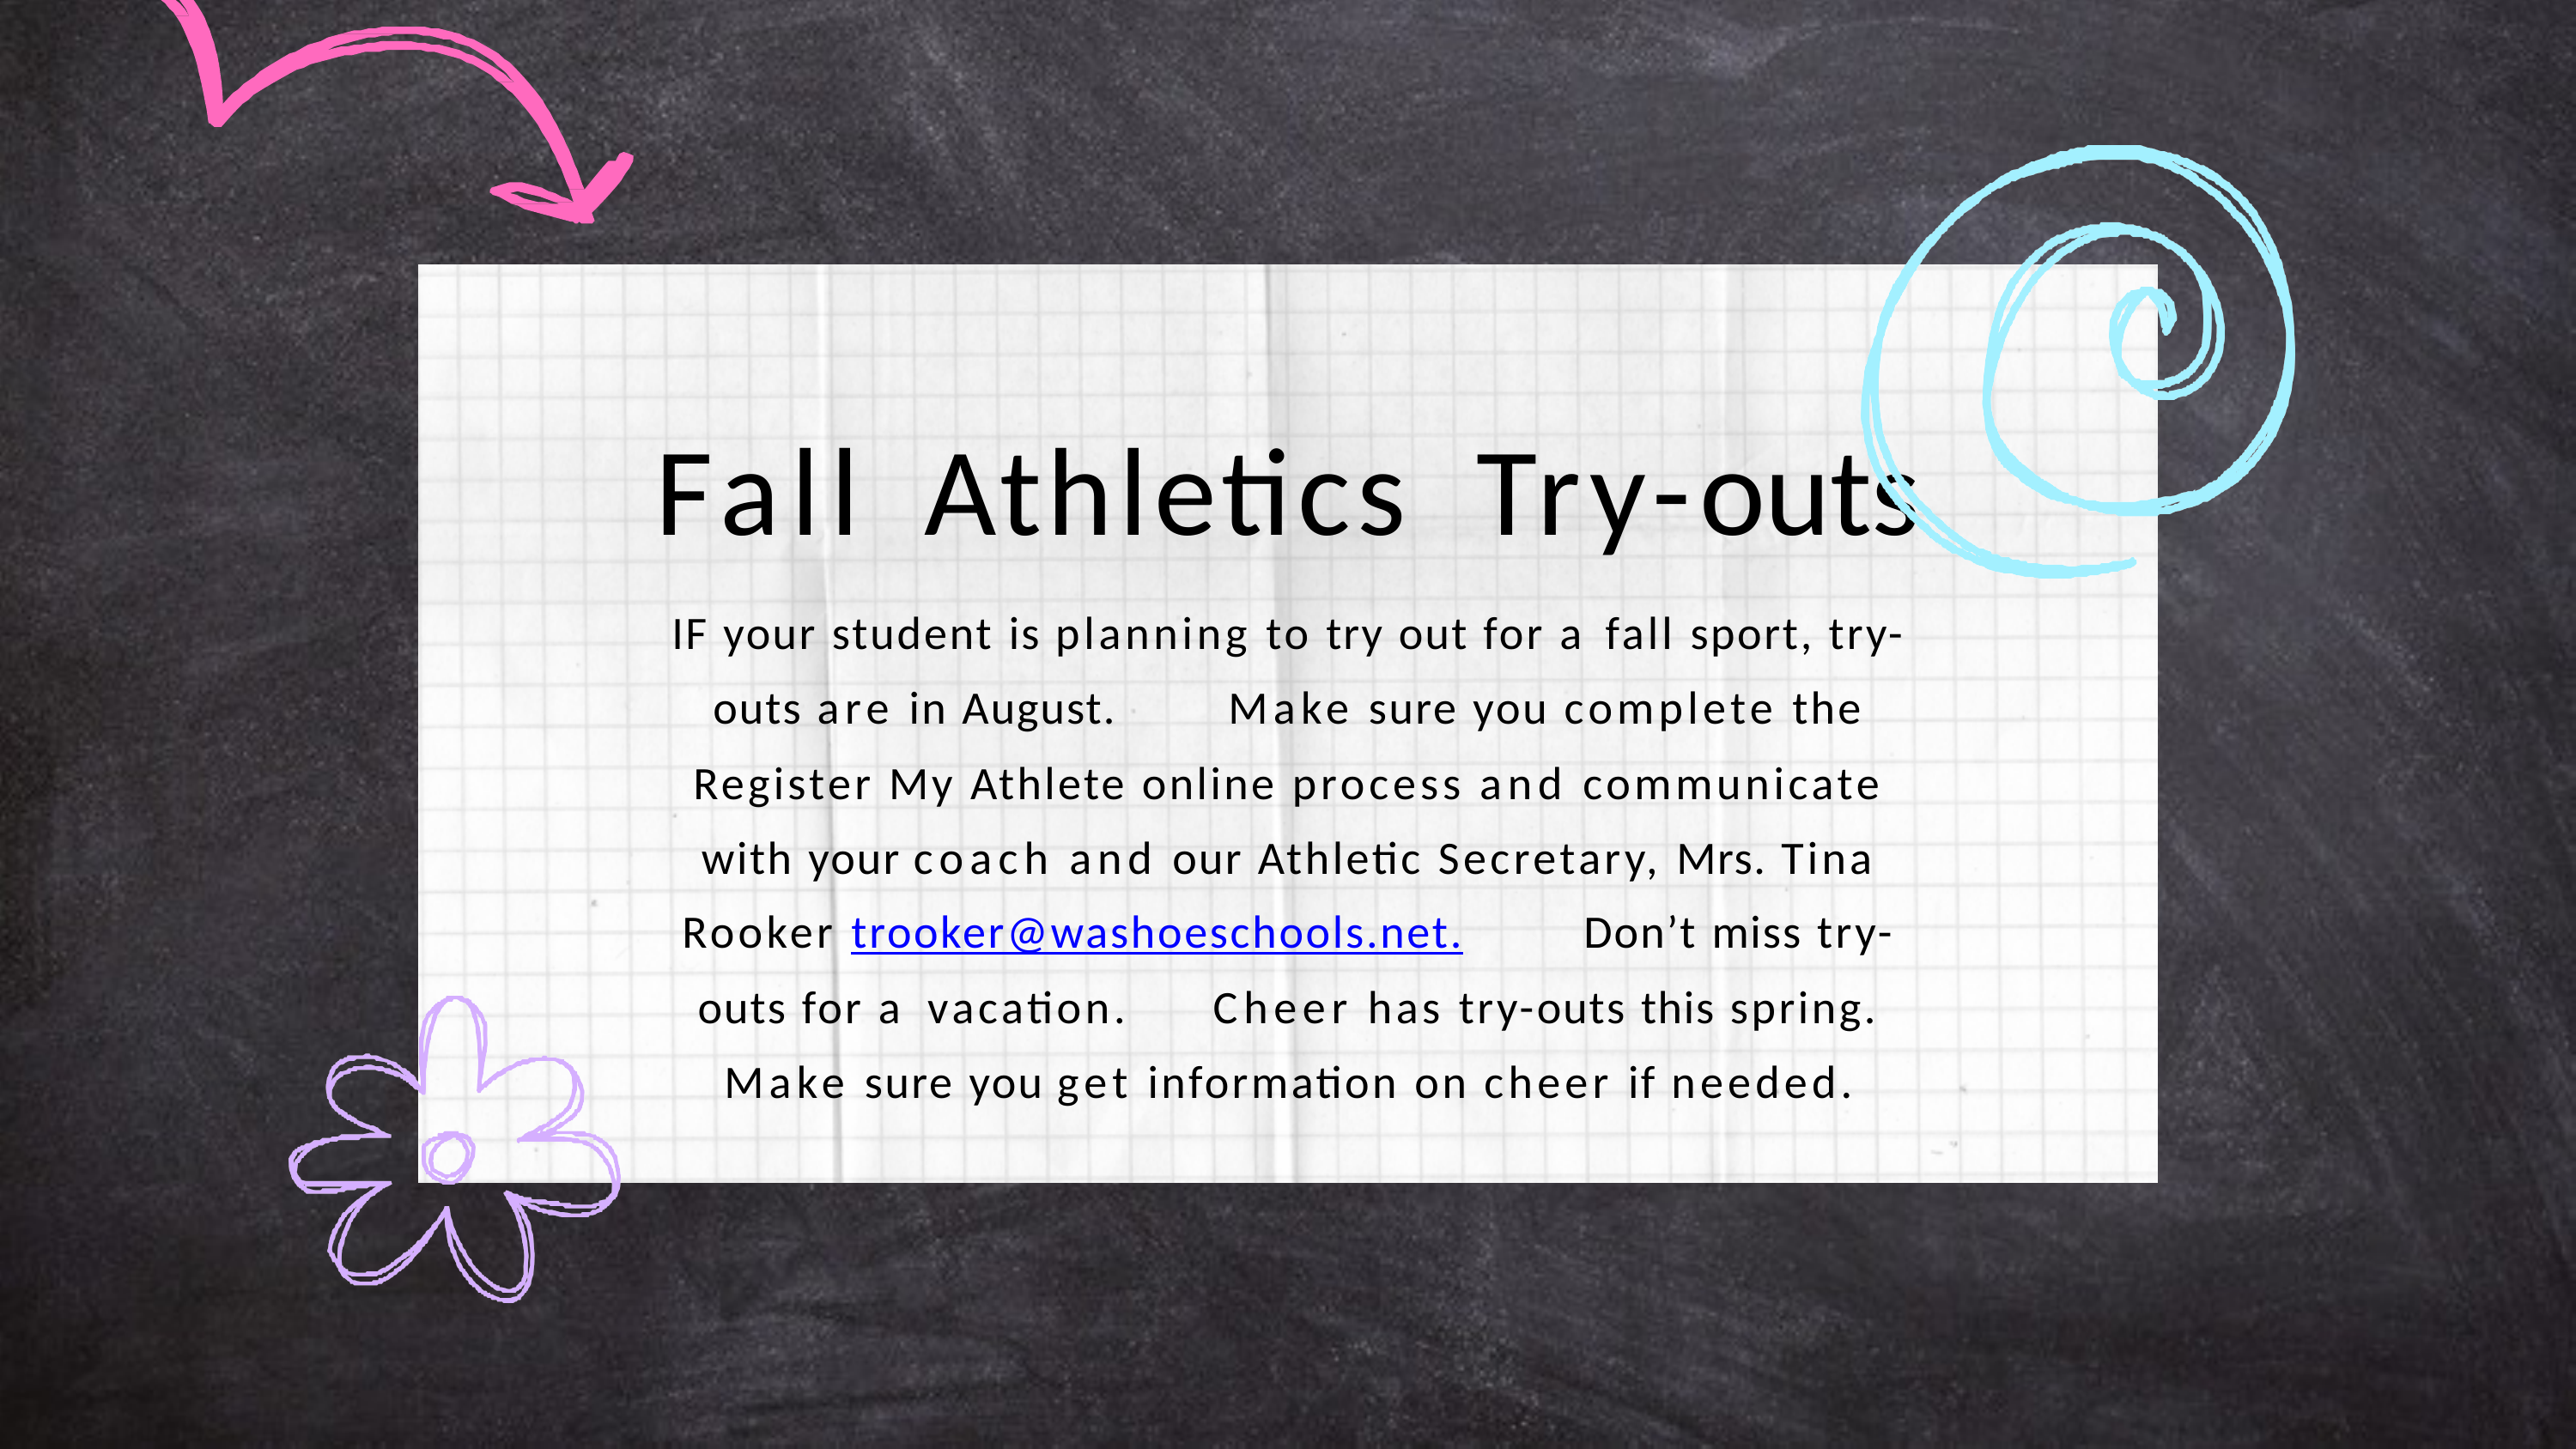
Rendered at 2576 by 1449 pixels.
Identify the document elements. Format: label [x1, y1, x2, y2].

text_box [161, 0, 634, 224]
picture [0, 0, 2576, 1449]
picture [338, 34, 507, 76]
picture [513, 191, 556, 203]
